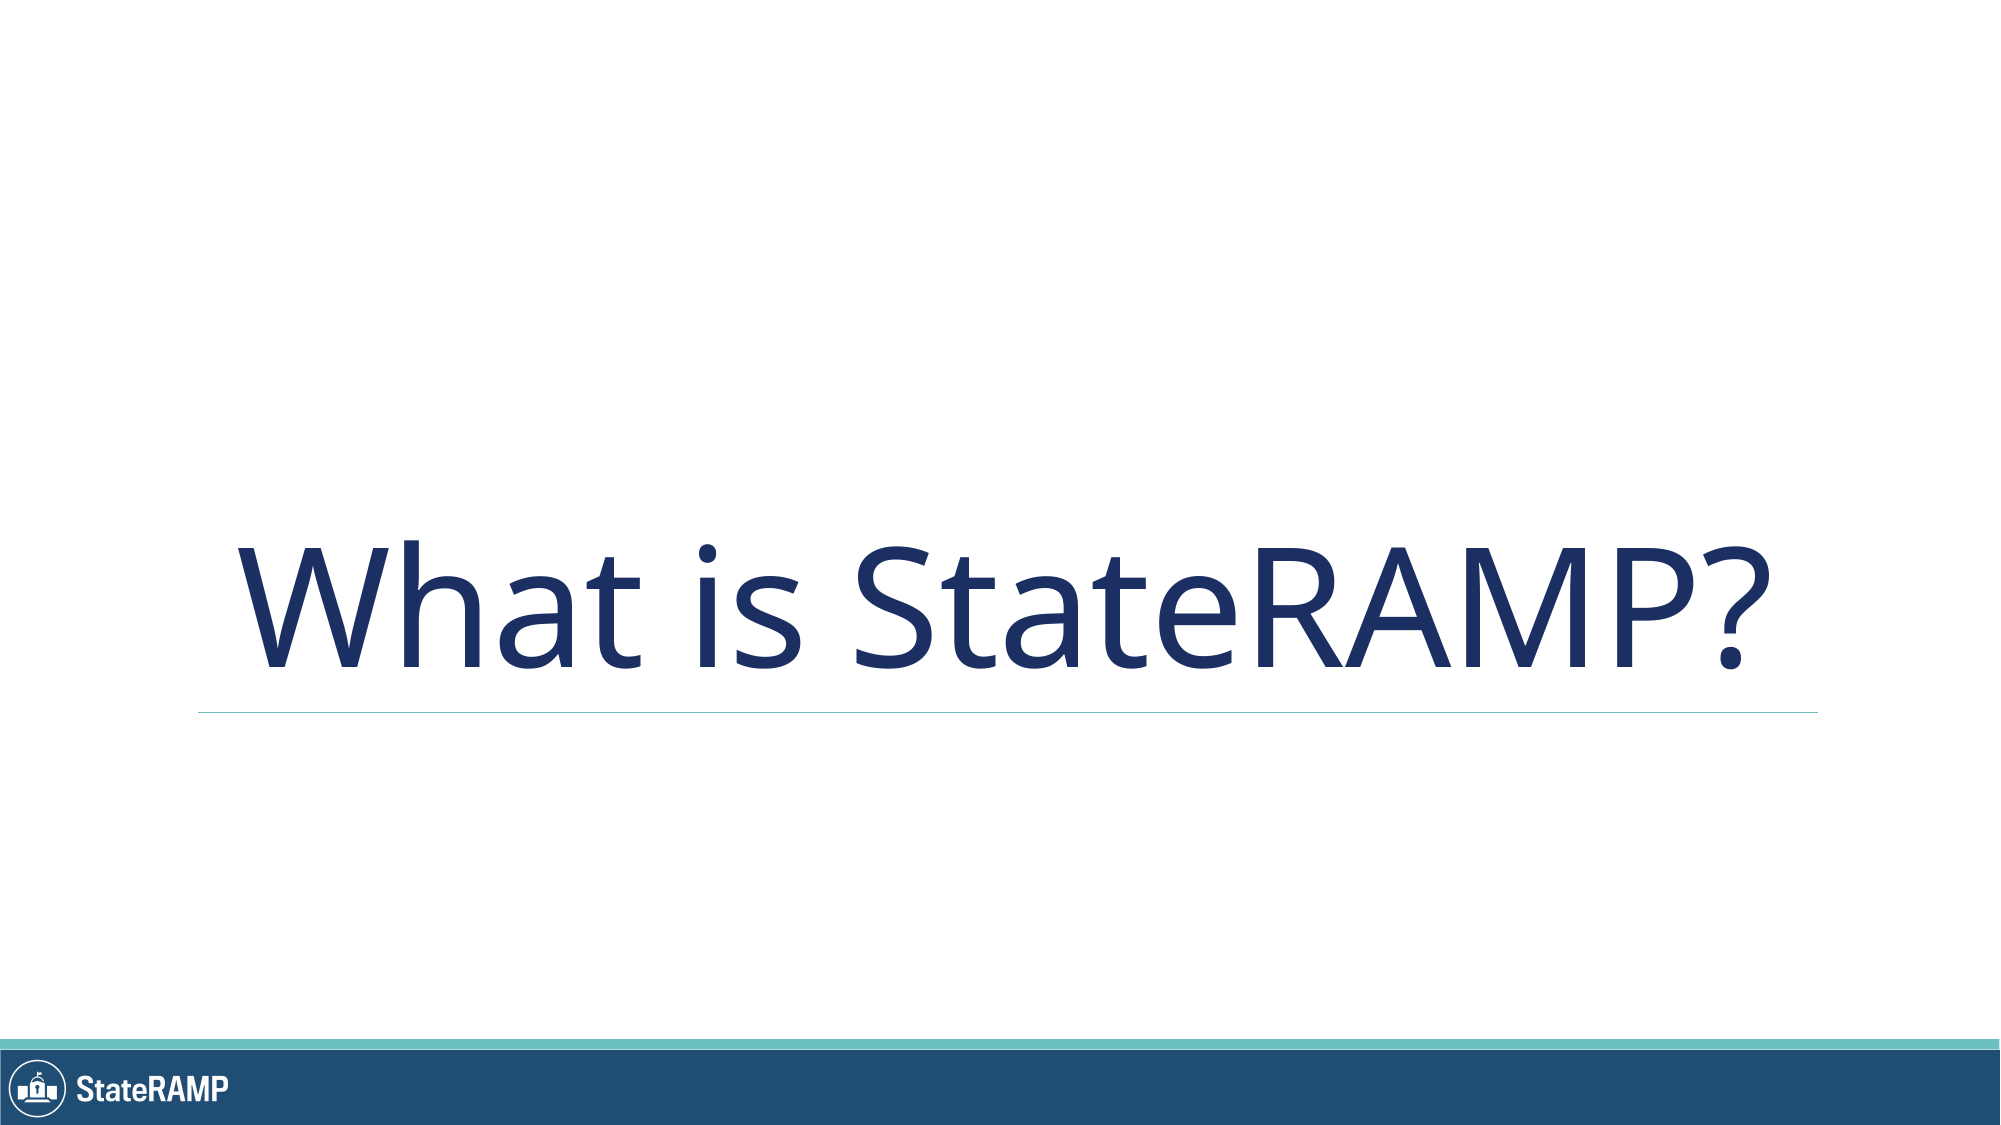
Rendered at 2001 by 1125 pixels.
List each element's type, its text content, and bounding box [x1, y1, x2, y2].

title What is StateRAMP? [180, 124, 1830, 710]
picture [8, 1058, 230, 1119]
